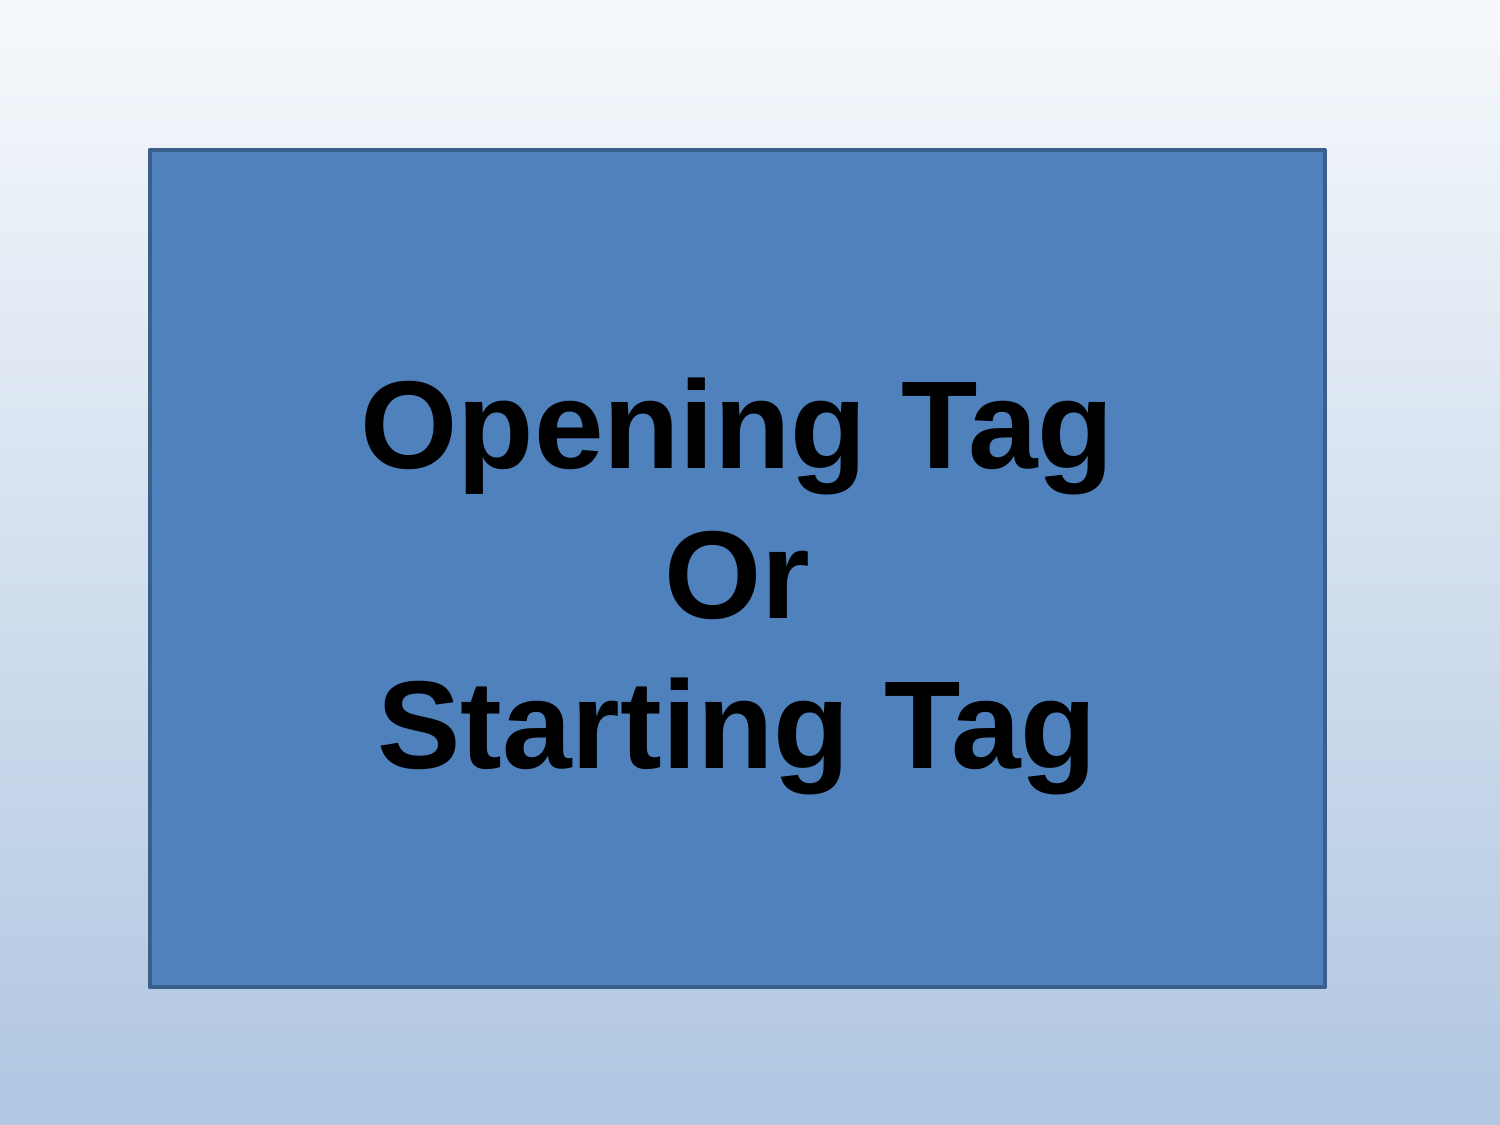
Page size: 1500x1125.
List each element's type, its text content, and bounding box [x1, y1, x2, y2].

text_box Opening Tag Or Starting Tag [150, 149, 1325, 988]
